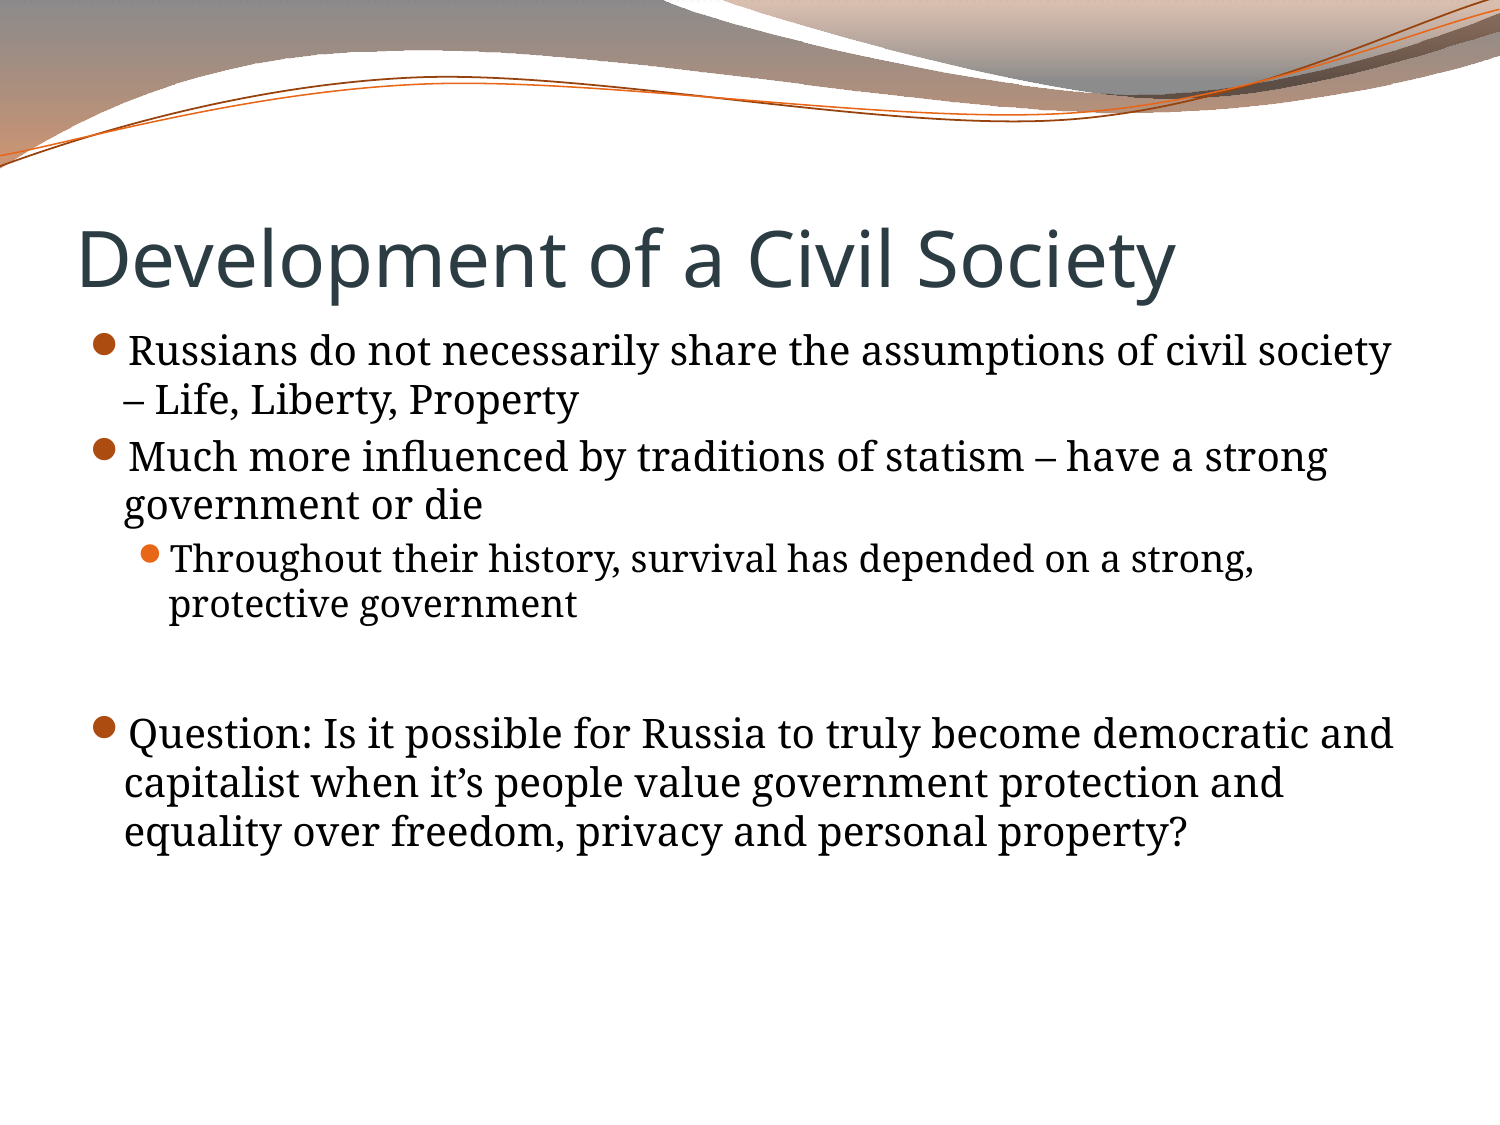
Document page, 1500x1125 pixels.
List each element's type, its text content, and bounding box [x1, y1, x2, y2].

title Development of a Civil Society [75, 115, 1425, 303]
list Russians do not necessarily share the assumptions of civil society – Life, Liberty, Property Much more influenced by traditions of statism – have a strong government or die Throughout their history, survival has depended on a strong, protective government Question: Is it possible for Russia to truly become democratic and capitalist when it’s people value government protection and equality over freedom, privacy and personal property? [75, 317, 1425, 1038]
